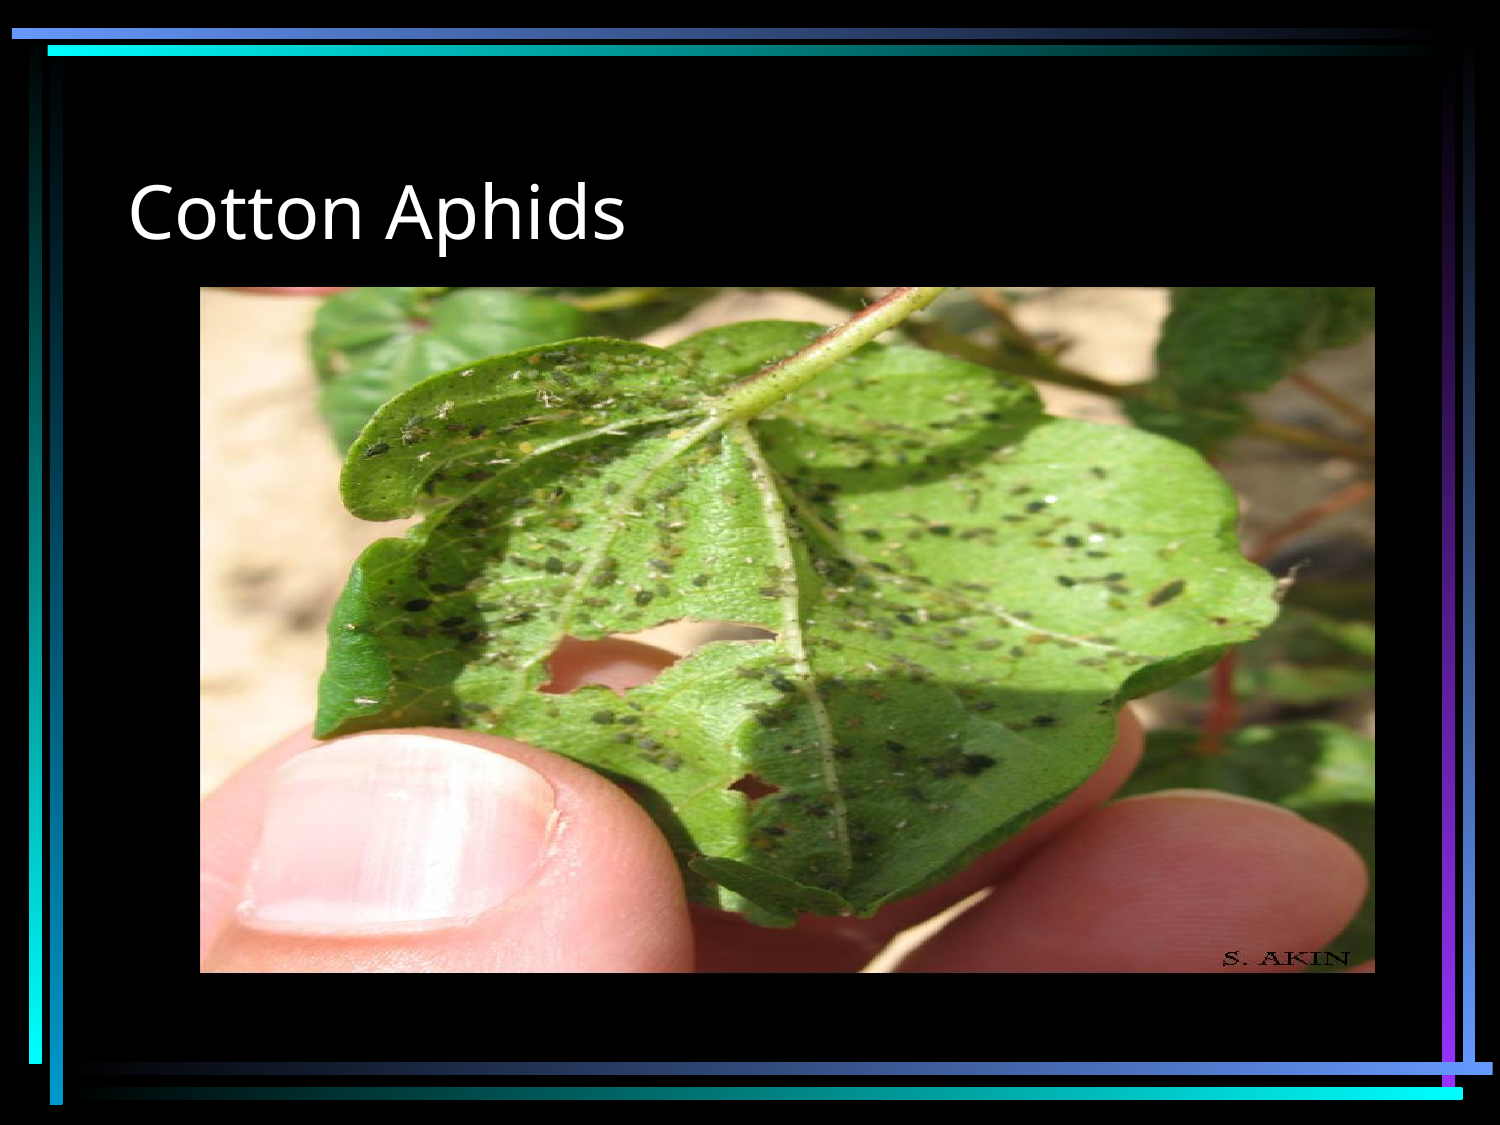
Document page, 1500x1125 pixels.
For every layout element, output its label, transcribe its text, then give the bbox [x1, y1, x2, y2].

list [199, 287, 1376, 976]
title Cotton Aphids [112, 99, 1388, 263]
